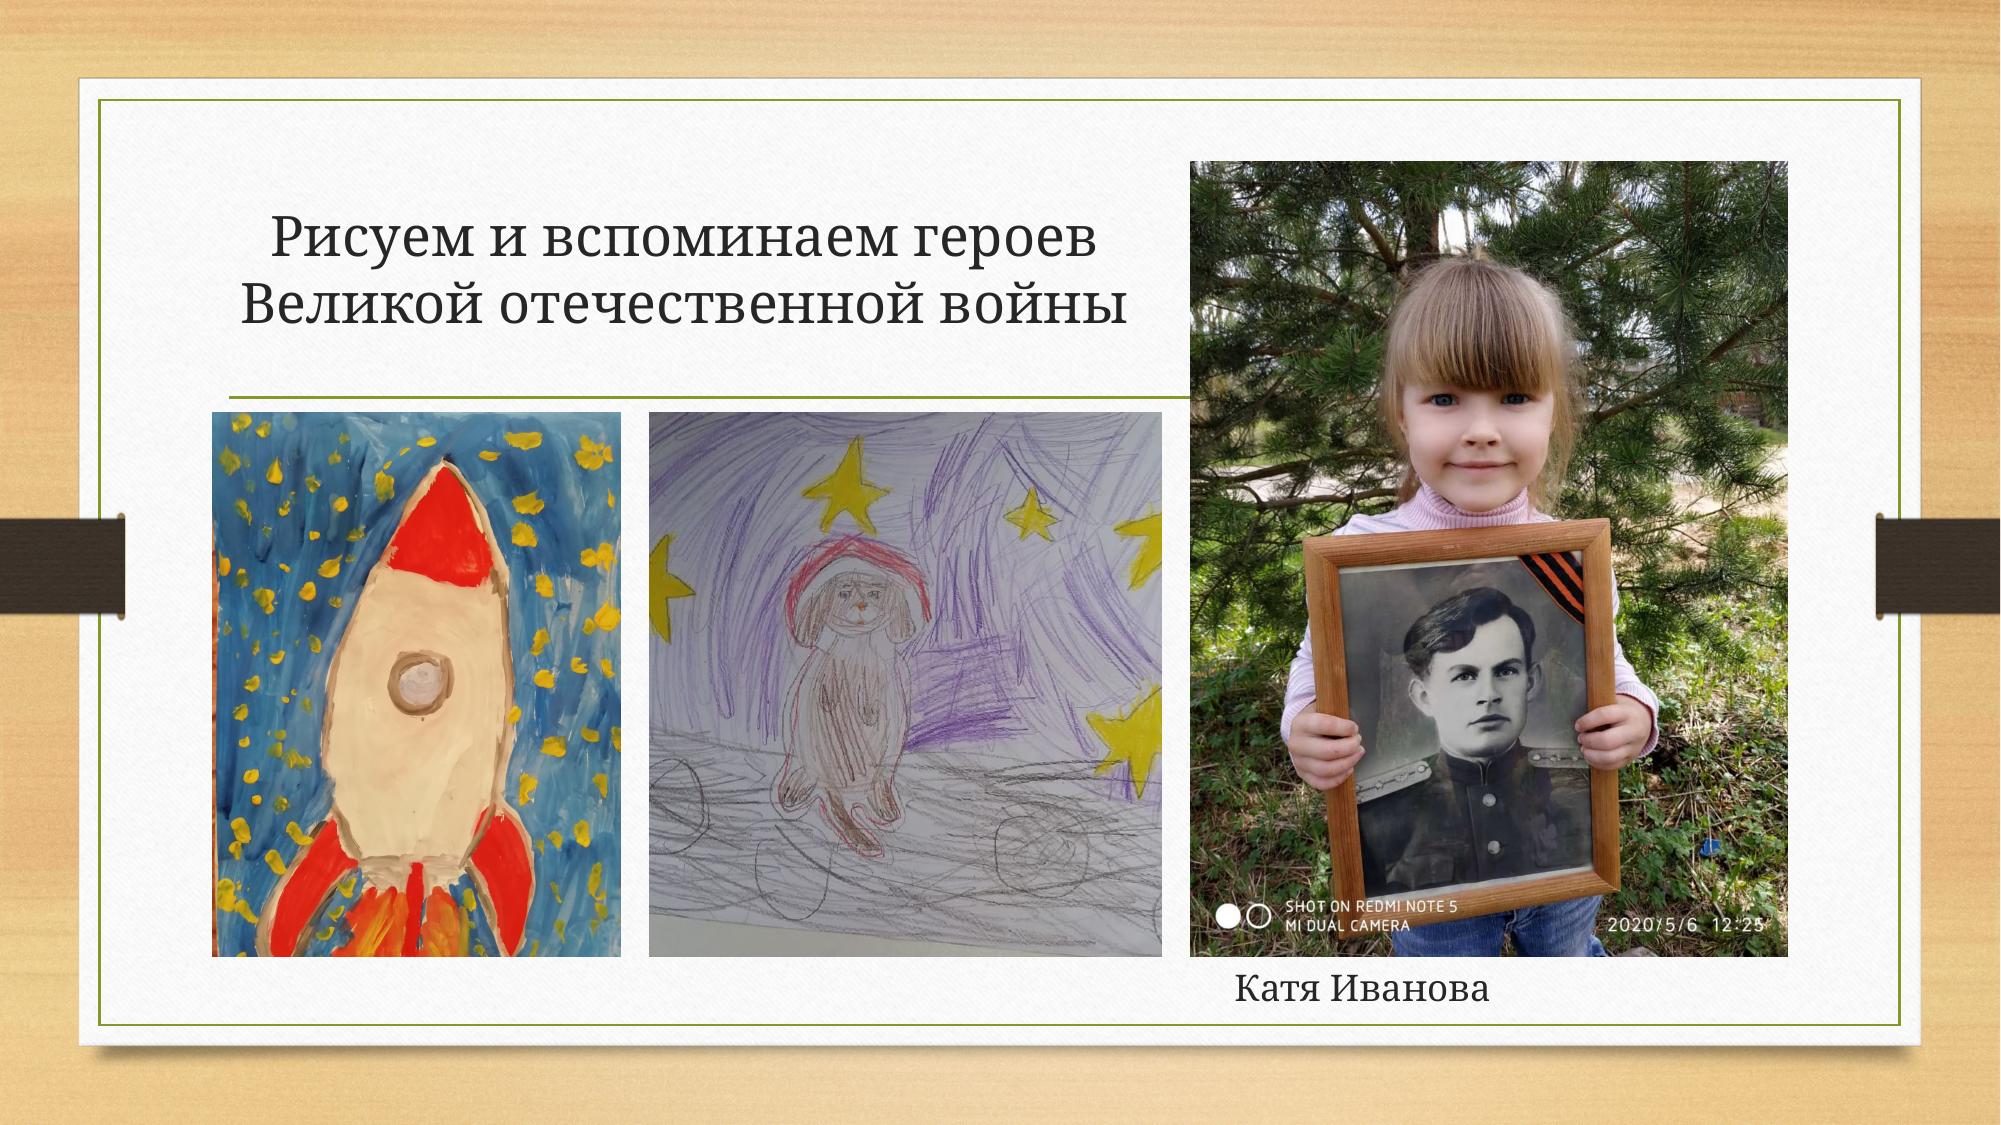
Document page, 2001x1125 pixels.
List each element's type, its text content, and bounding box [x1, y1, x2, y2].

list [212, 412, 621, 957]
picture [0, 0, 2001, 1125]
title Рисуем и вспоминаем героев Великой отечественной войны [212, 161, 1158, 375]
text_box Катя Иванова [212, 956, 1788, 1018]
